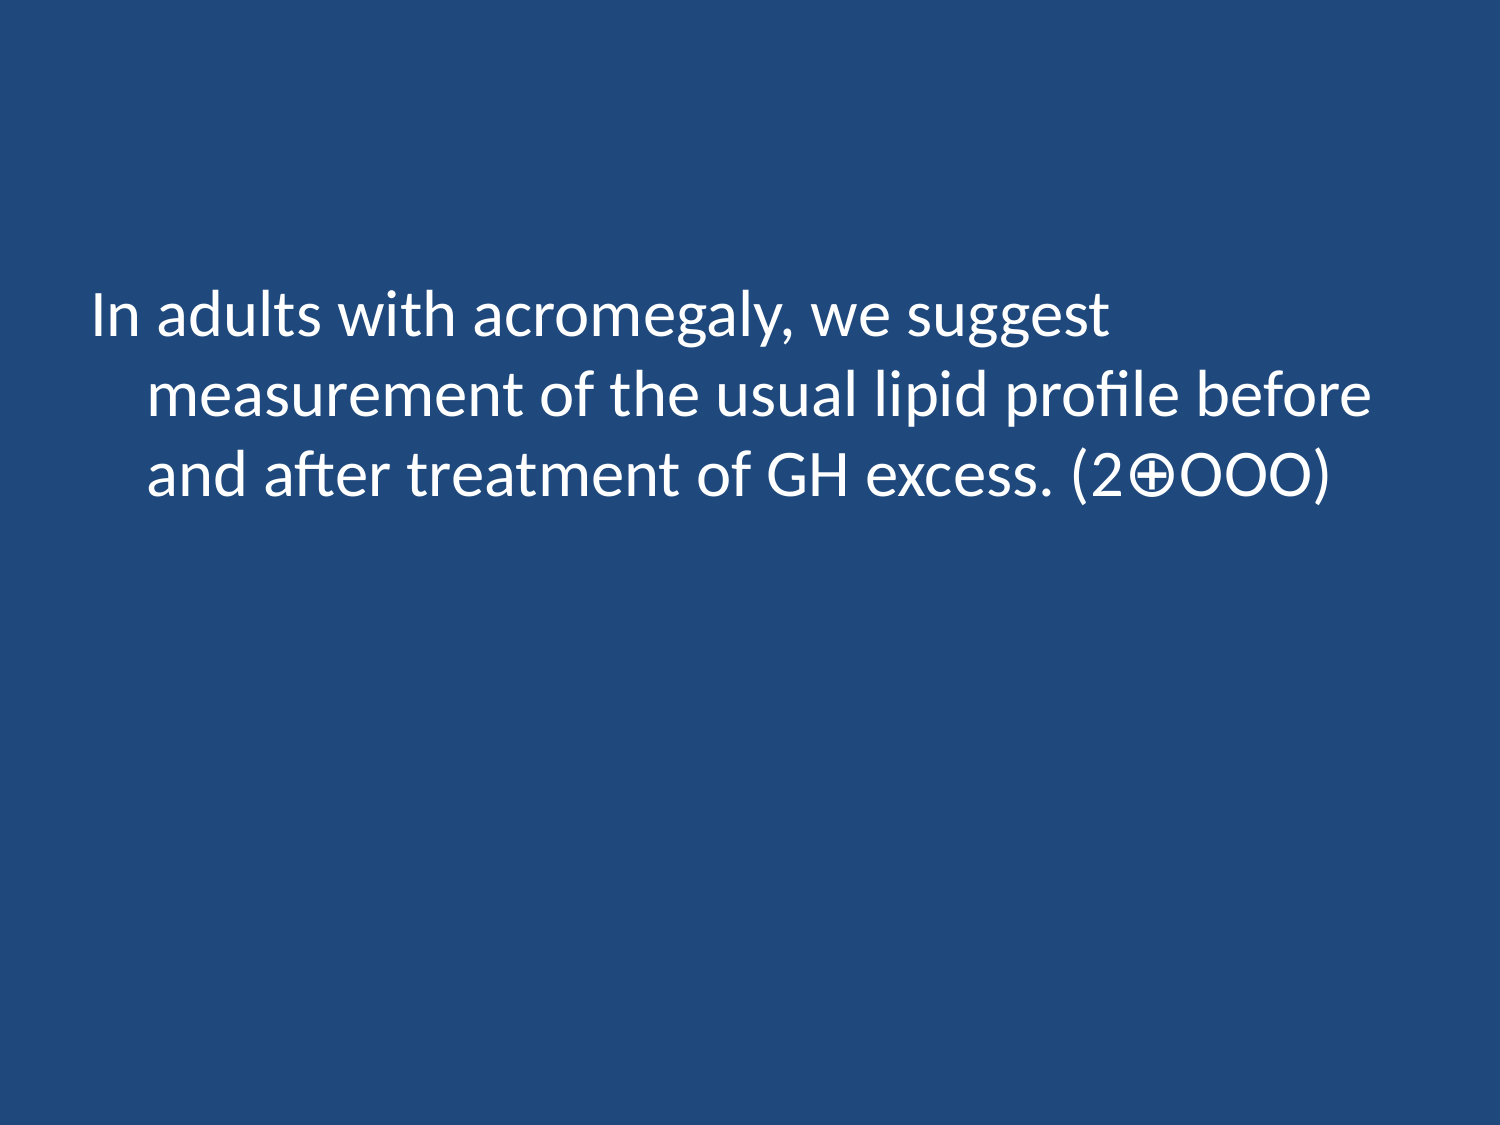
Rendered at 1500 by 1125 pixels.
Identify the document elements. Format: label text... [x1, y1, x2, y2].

list In adults with acromegaly, we suggest measurement of the usual lipid profile before and after treatment of GH excess. (2⊕OOO) [75, 262, 1425, 1005]
